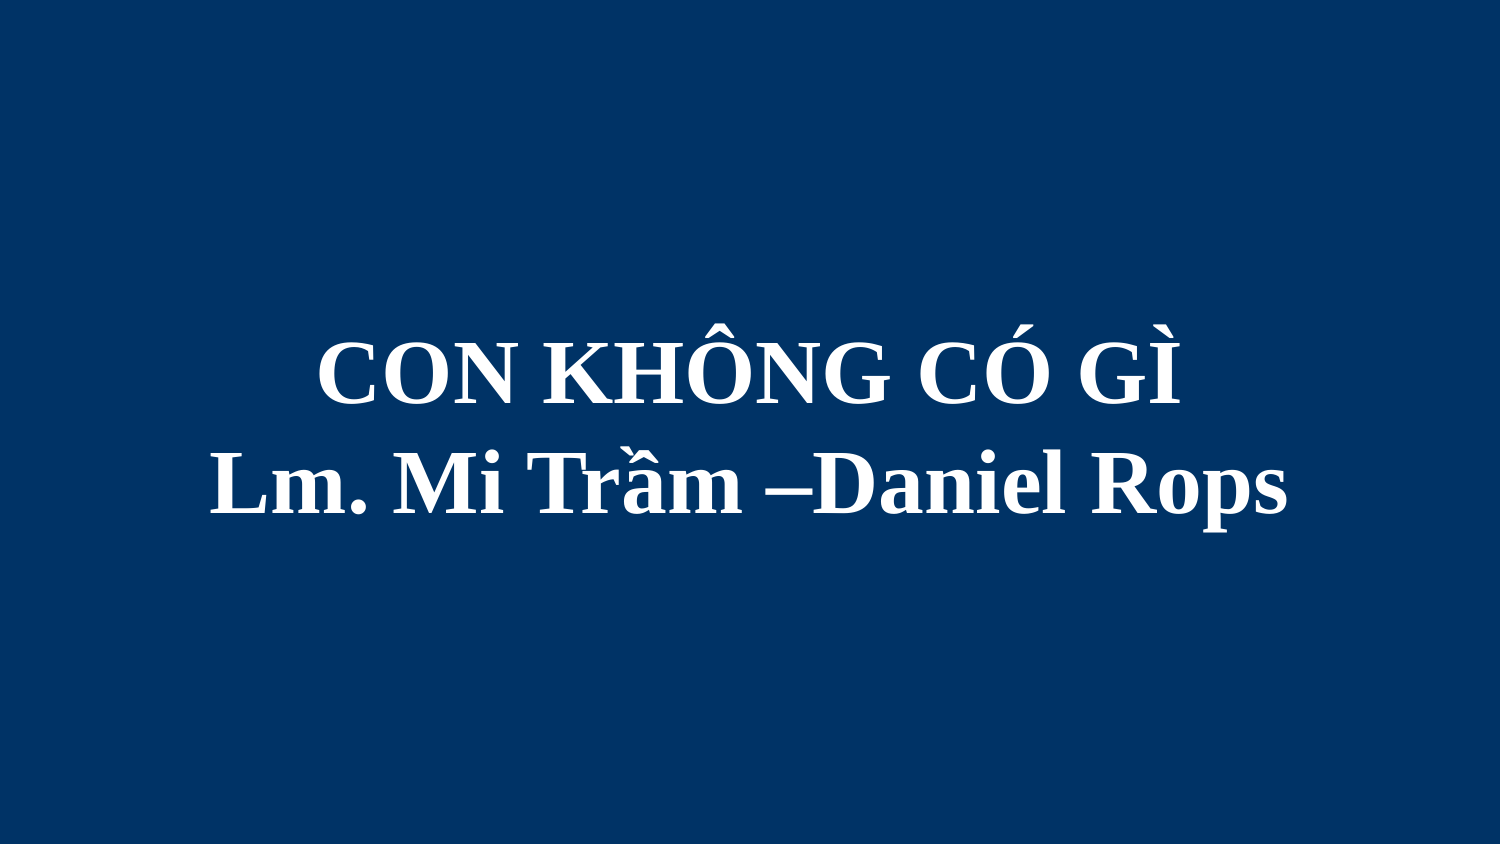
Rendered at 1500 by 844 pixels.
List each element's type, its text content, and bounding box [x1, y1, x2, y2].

title CON KHÔNG CÓ GÌ Lm. Mi Trầm –Daniel Rops [0, 0, 1500, 844]
